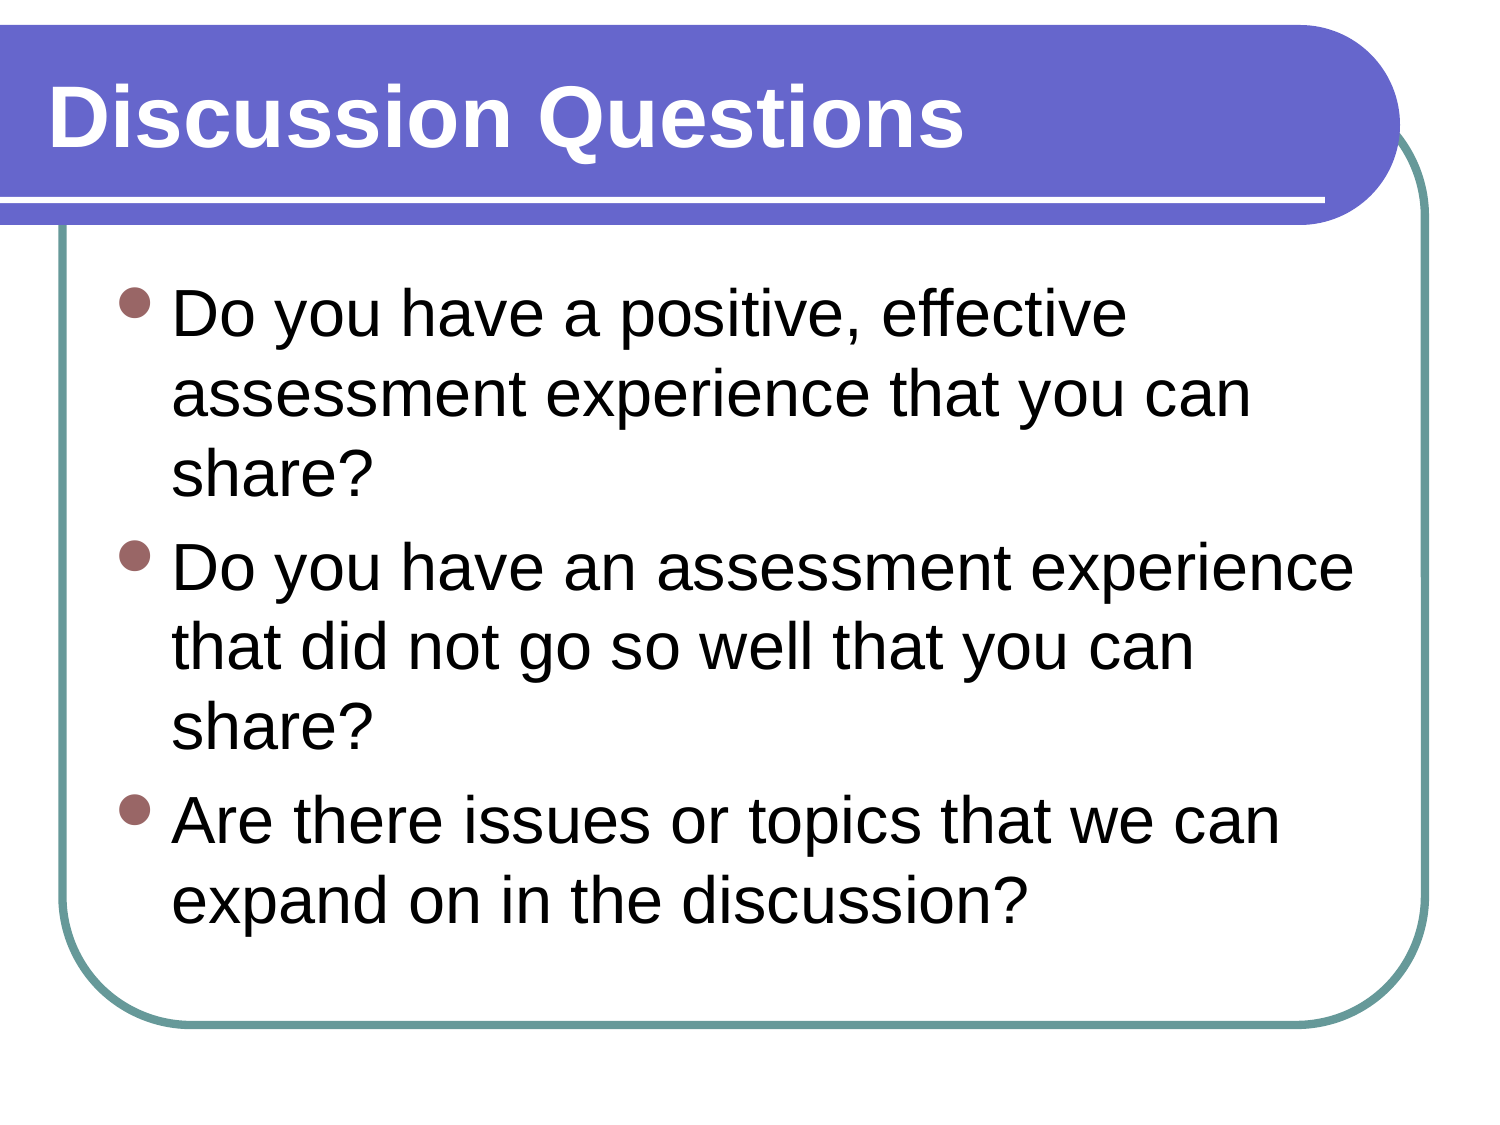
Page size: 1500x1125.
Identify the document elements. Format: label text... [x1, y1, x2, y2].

title Discussion Questions [31, 37, 1348, 188]
list Do you have a positive, effective assessment experience that you can share? Do you have an assessment experience that did not go so well that you can share? Are there issues or topics that we can expand on in the discussion? [99, 262, 1401, 988]
